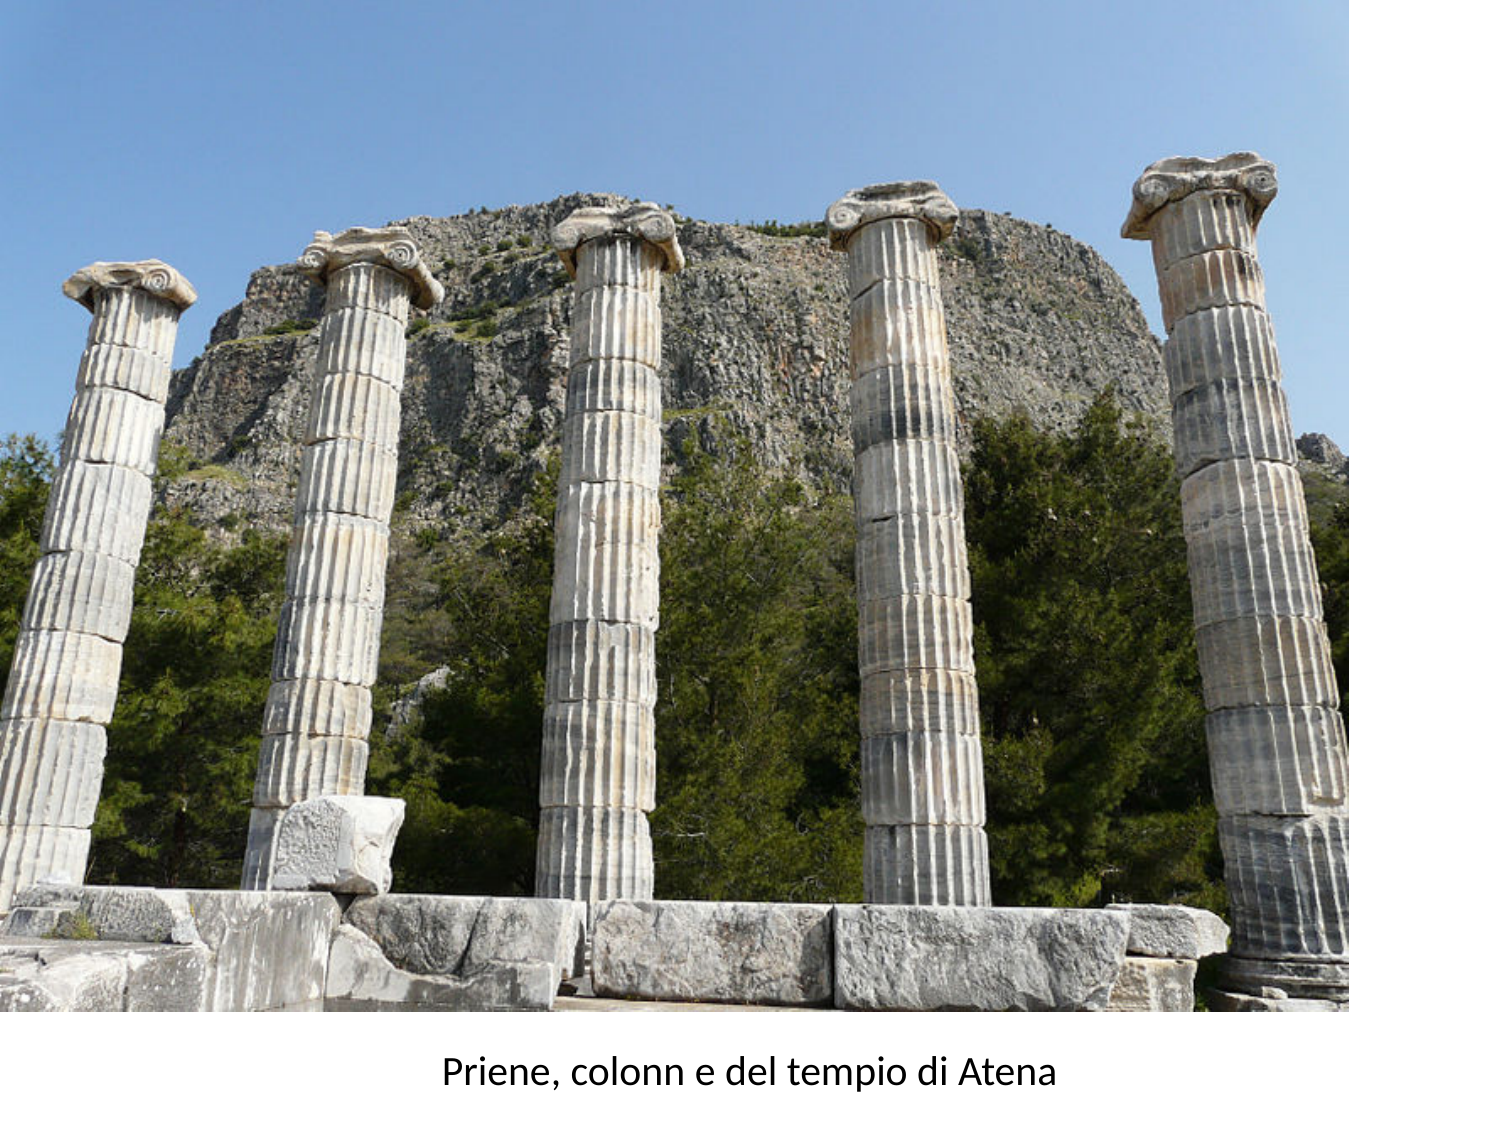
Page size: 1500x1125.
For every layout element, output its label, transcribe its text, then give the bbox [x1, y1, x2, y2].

title Priene, colonn e del tempio di Atena [75, 1011, 1425, 1125]
picture [0, 0, 1349, 1012]
